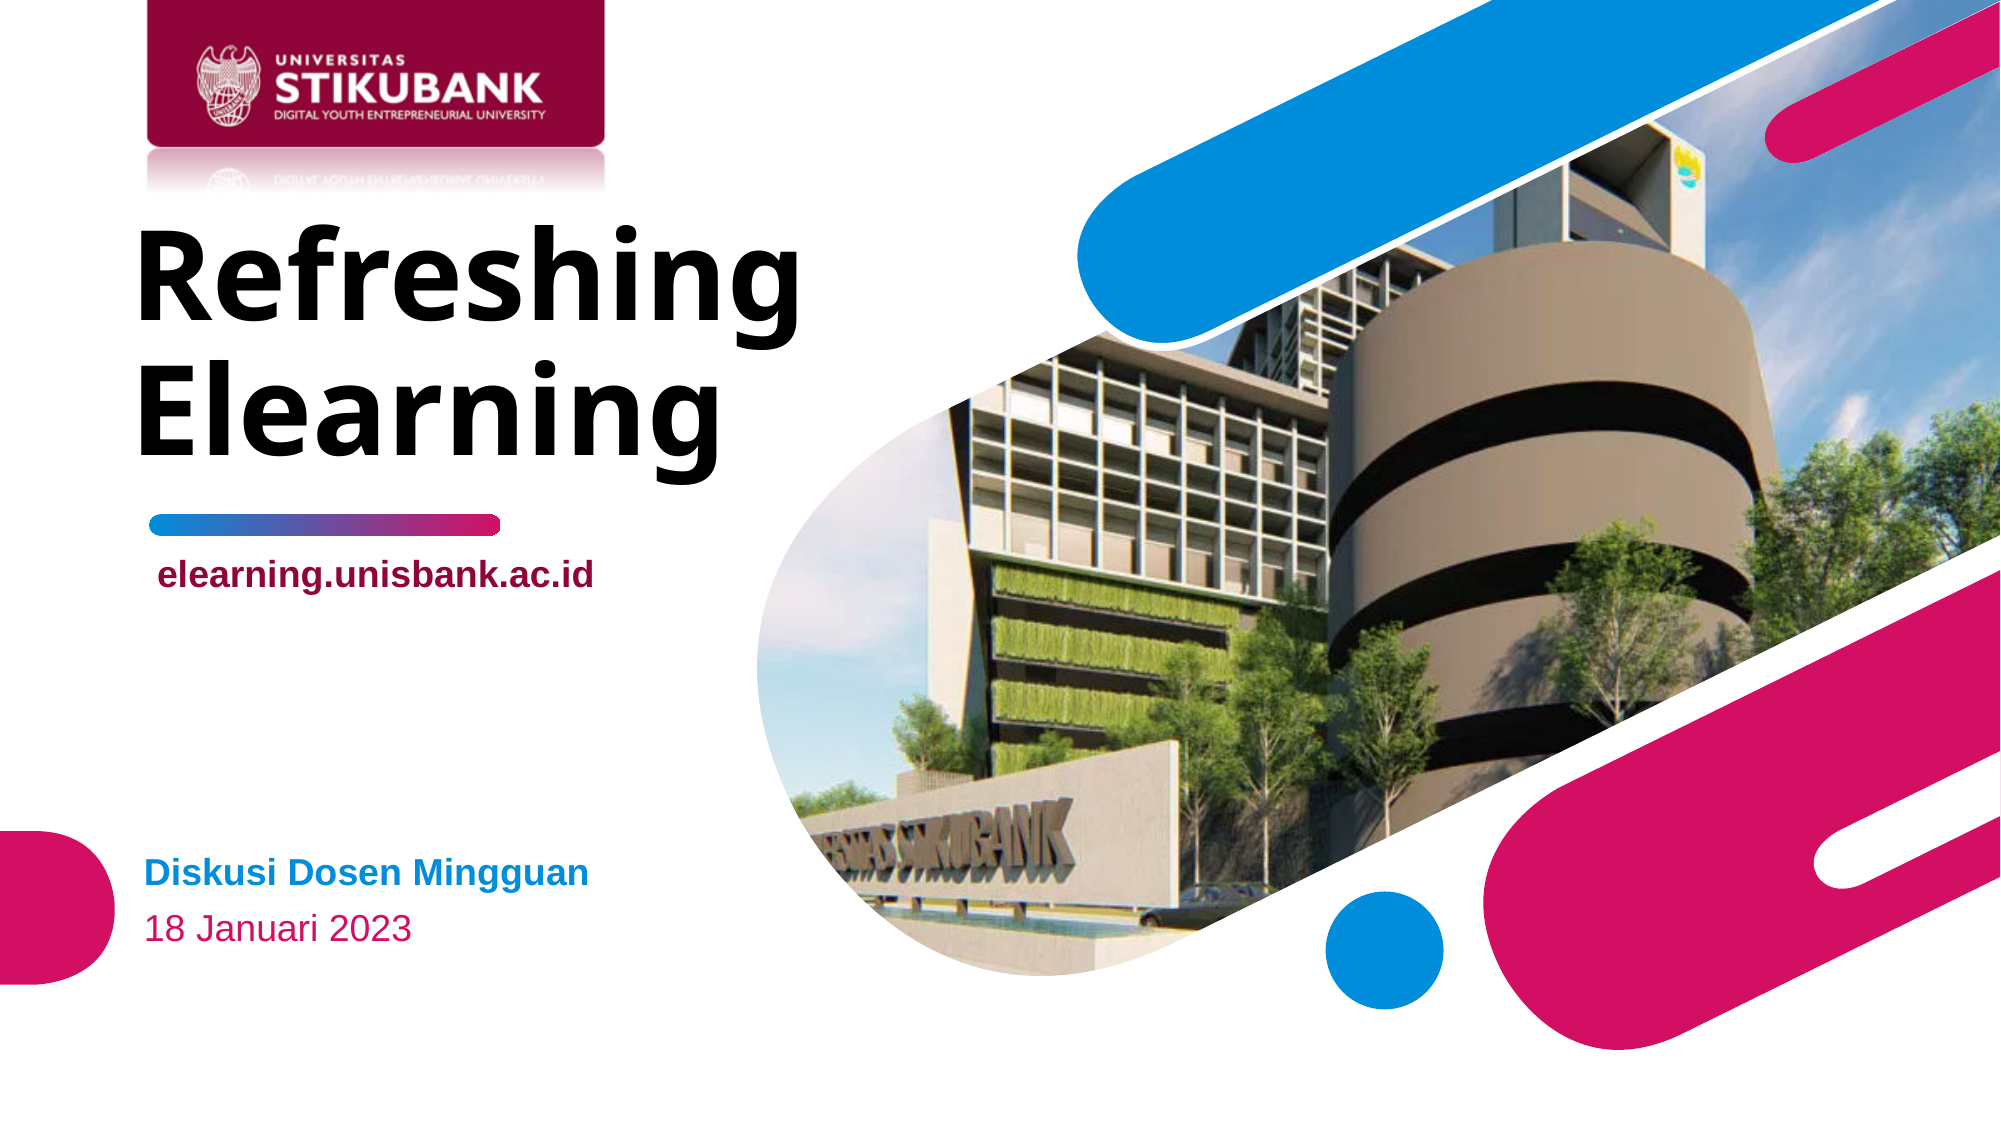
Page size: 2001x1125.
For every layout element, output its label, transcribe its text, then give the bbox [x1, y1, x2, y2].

picture [140, 0, 612, 240]
picture [756, 0, 2001, 976]
title Refreshing Elearning [115, 223, 756, 473]
list 18 Januari 2023 [128, 836, 846, 992]
text_box elearning.unisbank.ac.id [142, 543, 610, 603]
